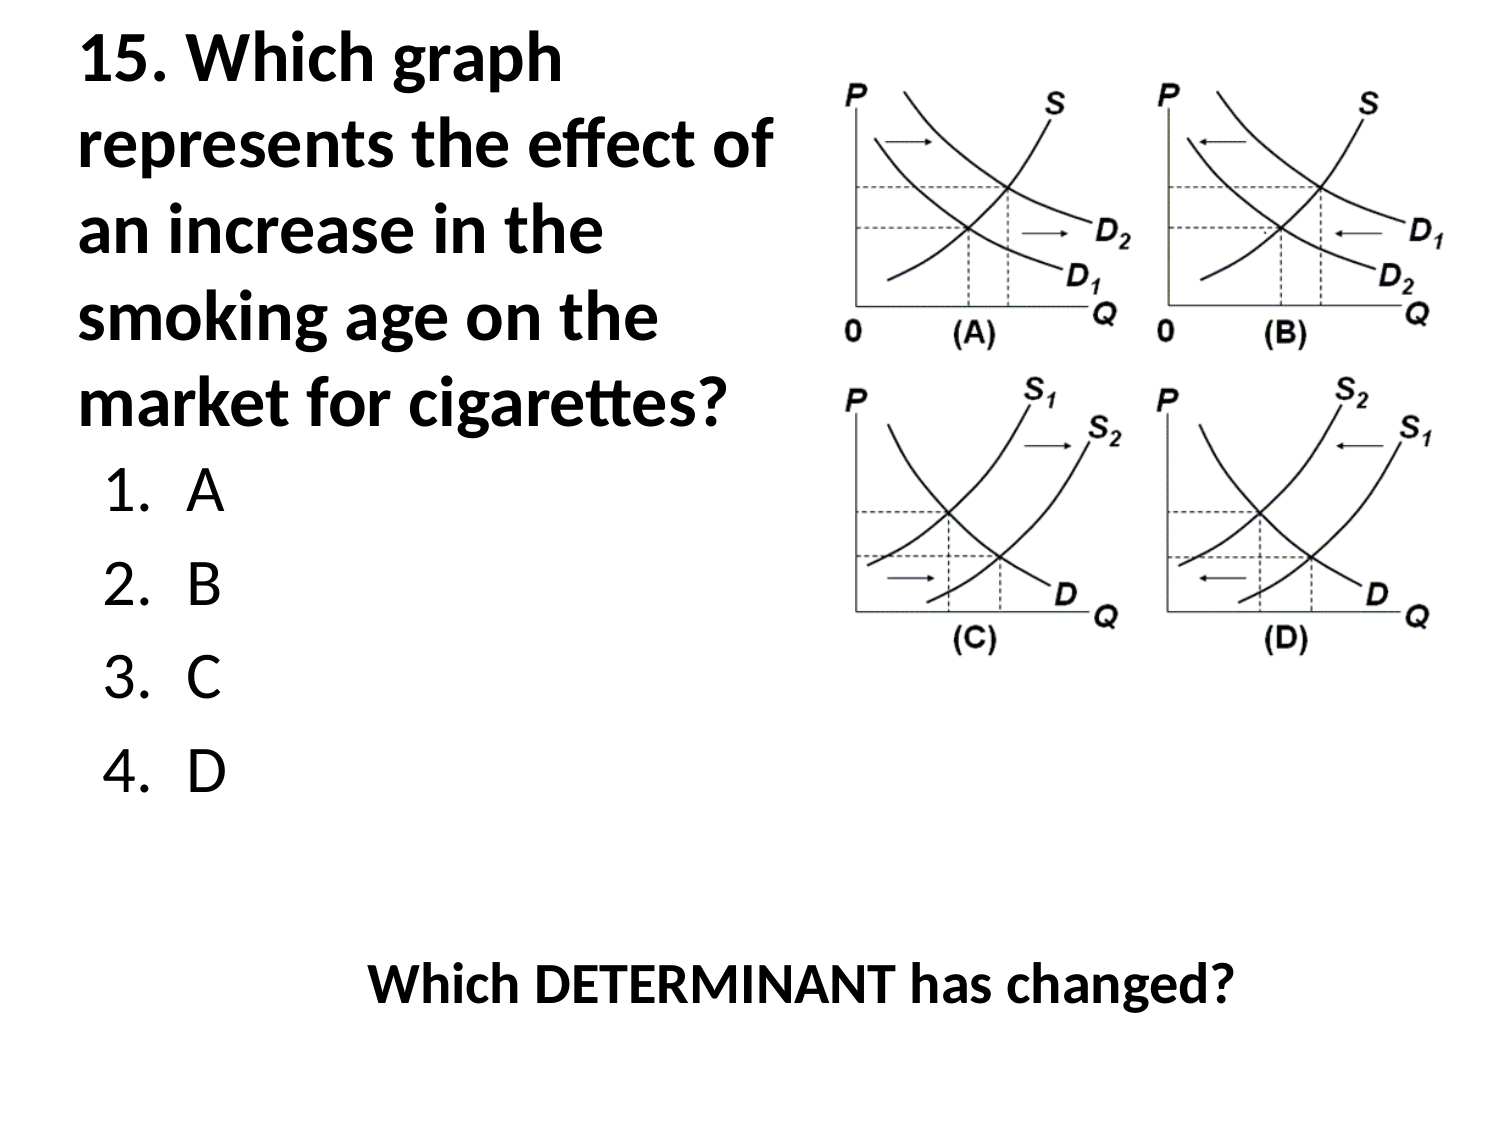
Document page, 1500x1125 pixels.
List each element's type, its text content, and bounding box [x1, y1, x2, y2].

picture [837, 74, 1466, 671]
text_box Which DETERMINANT has changed? [352, 937, 1266, 1023]
title 15. Which graph represents the effect of an increase in the smoking age on the market for cigarettes? [62, 0, 850, 450]
list A B C D [87, 437, 288, 955]
